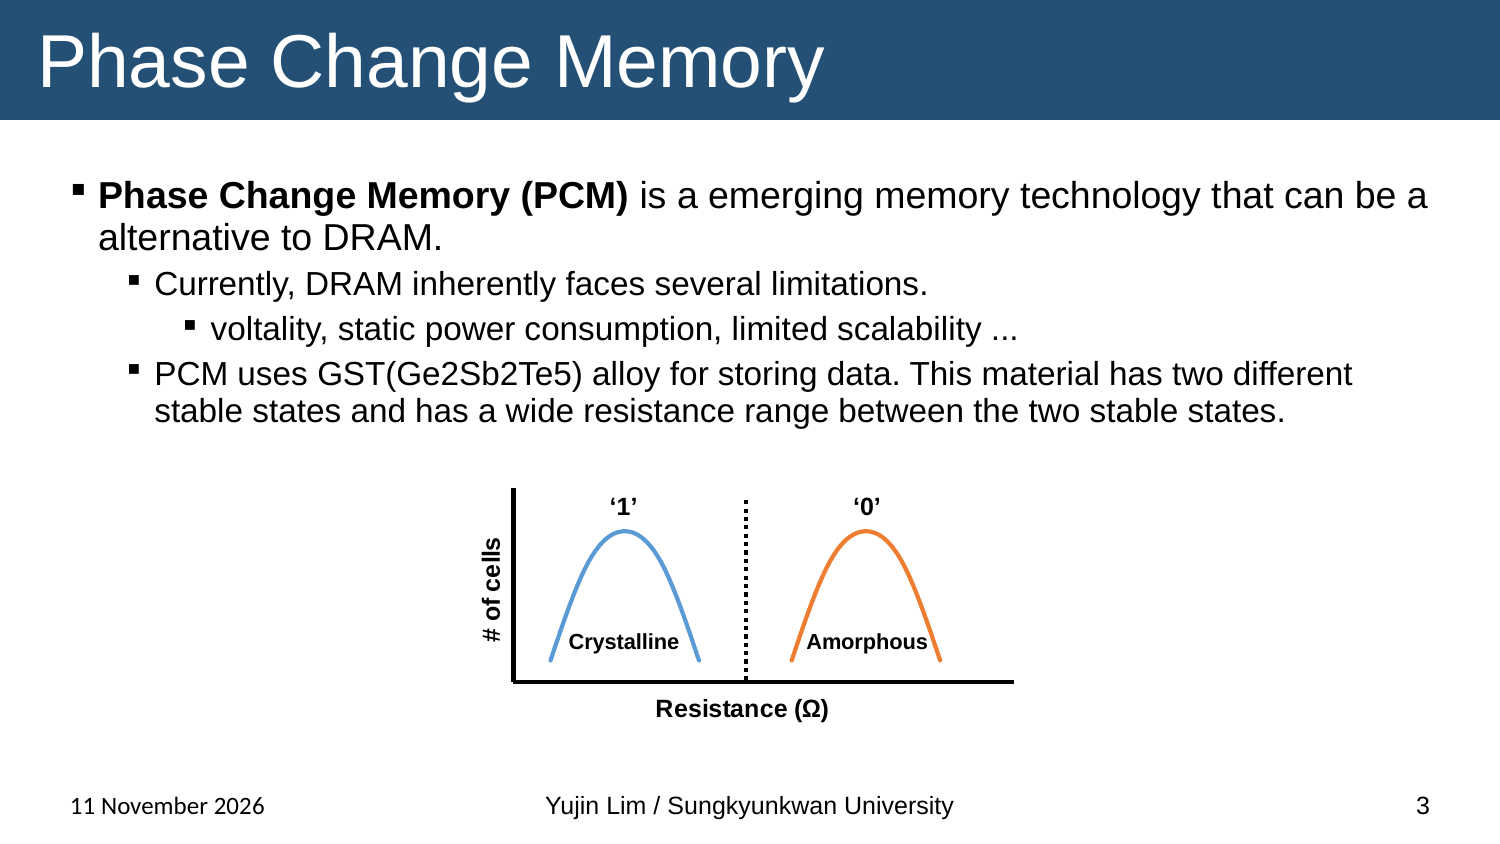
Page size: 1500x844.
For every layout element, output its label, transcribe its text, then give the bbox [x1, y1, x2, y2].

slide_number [55, 782, 441, 827]
list Phase Change Memory (PCM) is a emerging memory technology that can be a alternative to DRAM. Currently, DRAM inherently faces several limitations. voltality, static power consumption, limited scalability ... PCM uses GST(Ge2Sb2Te5) alloy for storing data. This material has two different stable states and has a wide resistance range between the two stable states. [55, 166, 1445, 760]
slide_number 3 [1059, 782, 1445, 827]
title Phase Change Memory [22, 15, 1478, 111]
footer Yujin Lim / Sungkyunkwan University [496, 782, 1004, 827]
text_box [381, 459, 1119, 753]
